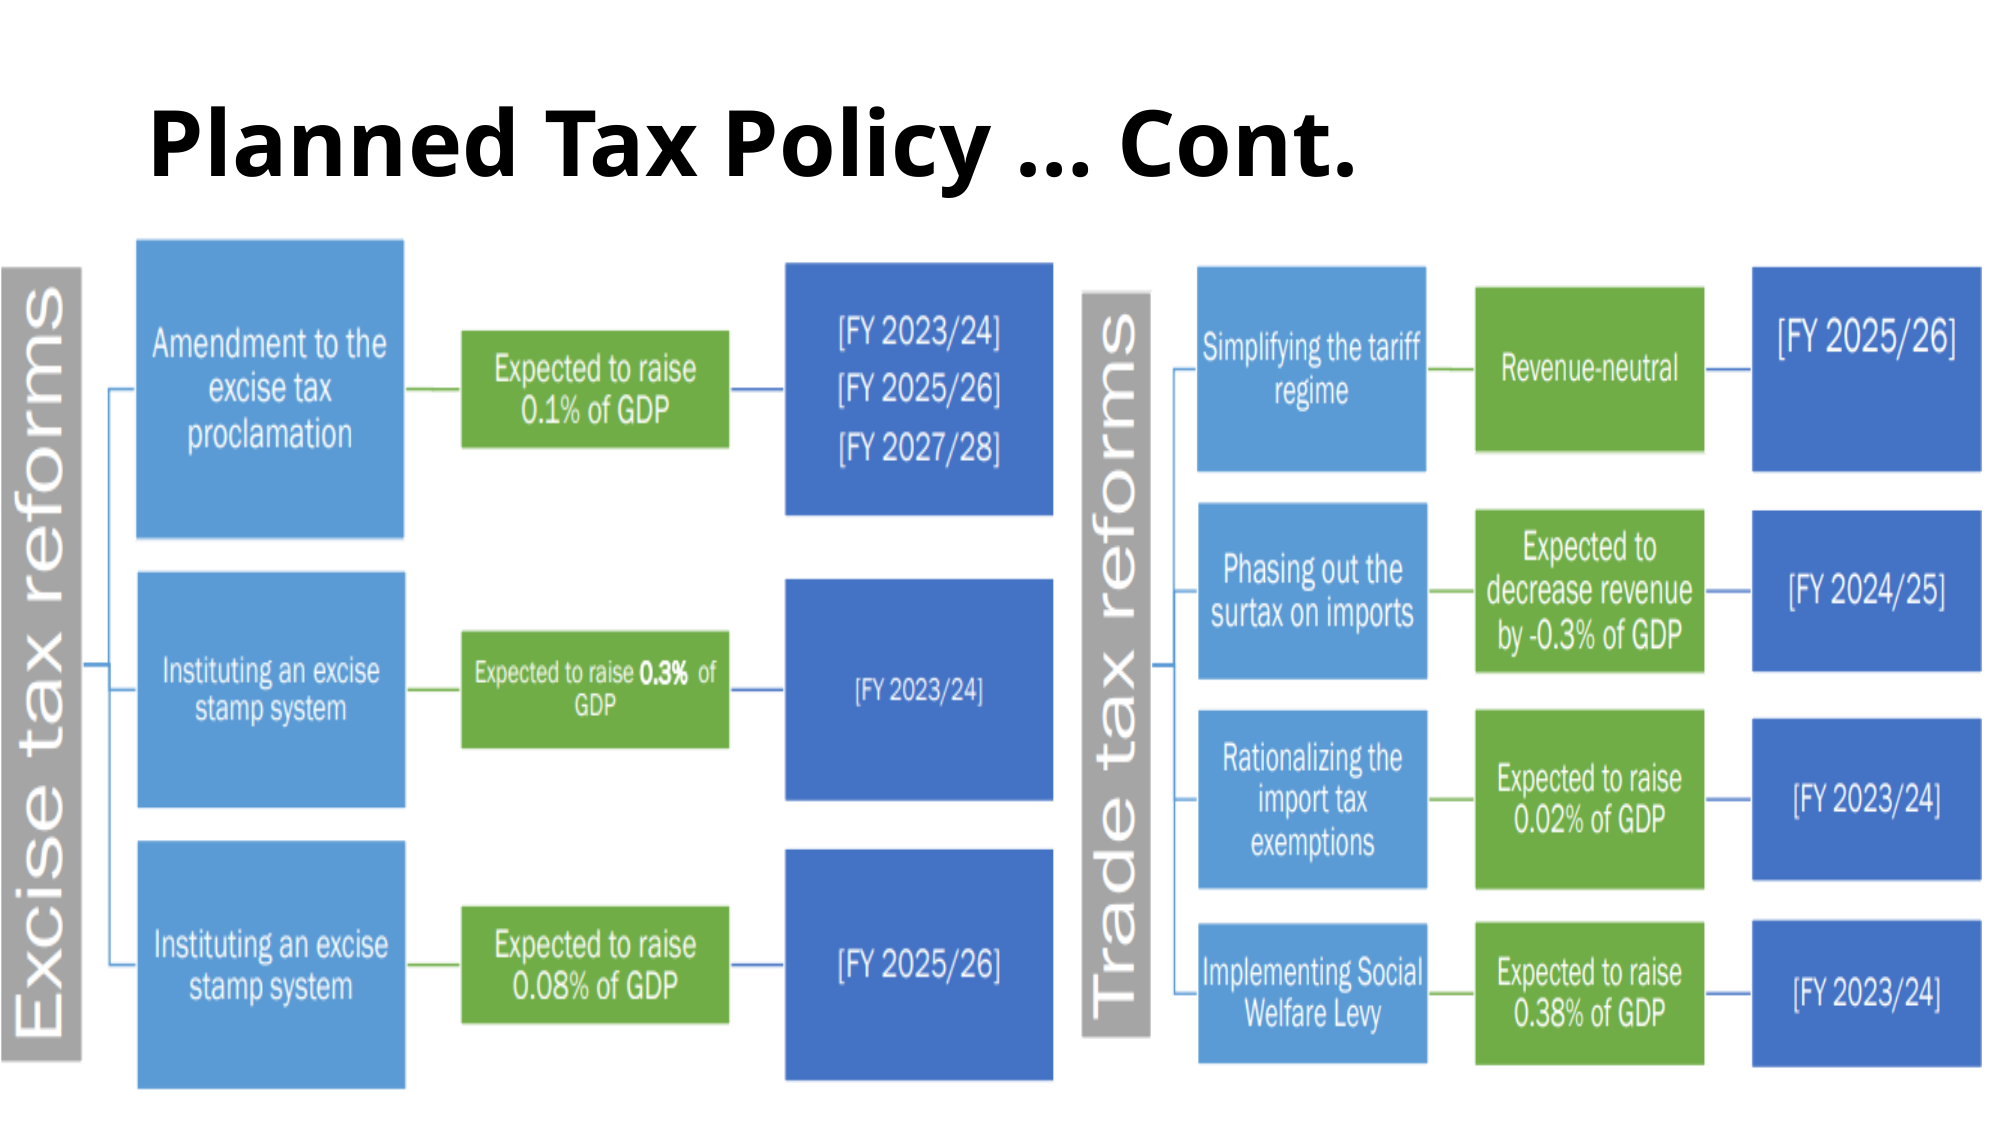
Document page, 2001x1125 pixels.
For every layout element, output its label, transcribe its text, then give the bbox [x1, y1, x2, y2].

picture [1079, 247, 1982, 1072]
title Planned Tax Policy … Cont. [131, 83, 1857, 210]
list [0, 228, 1058, 1094]
